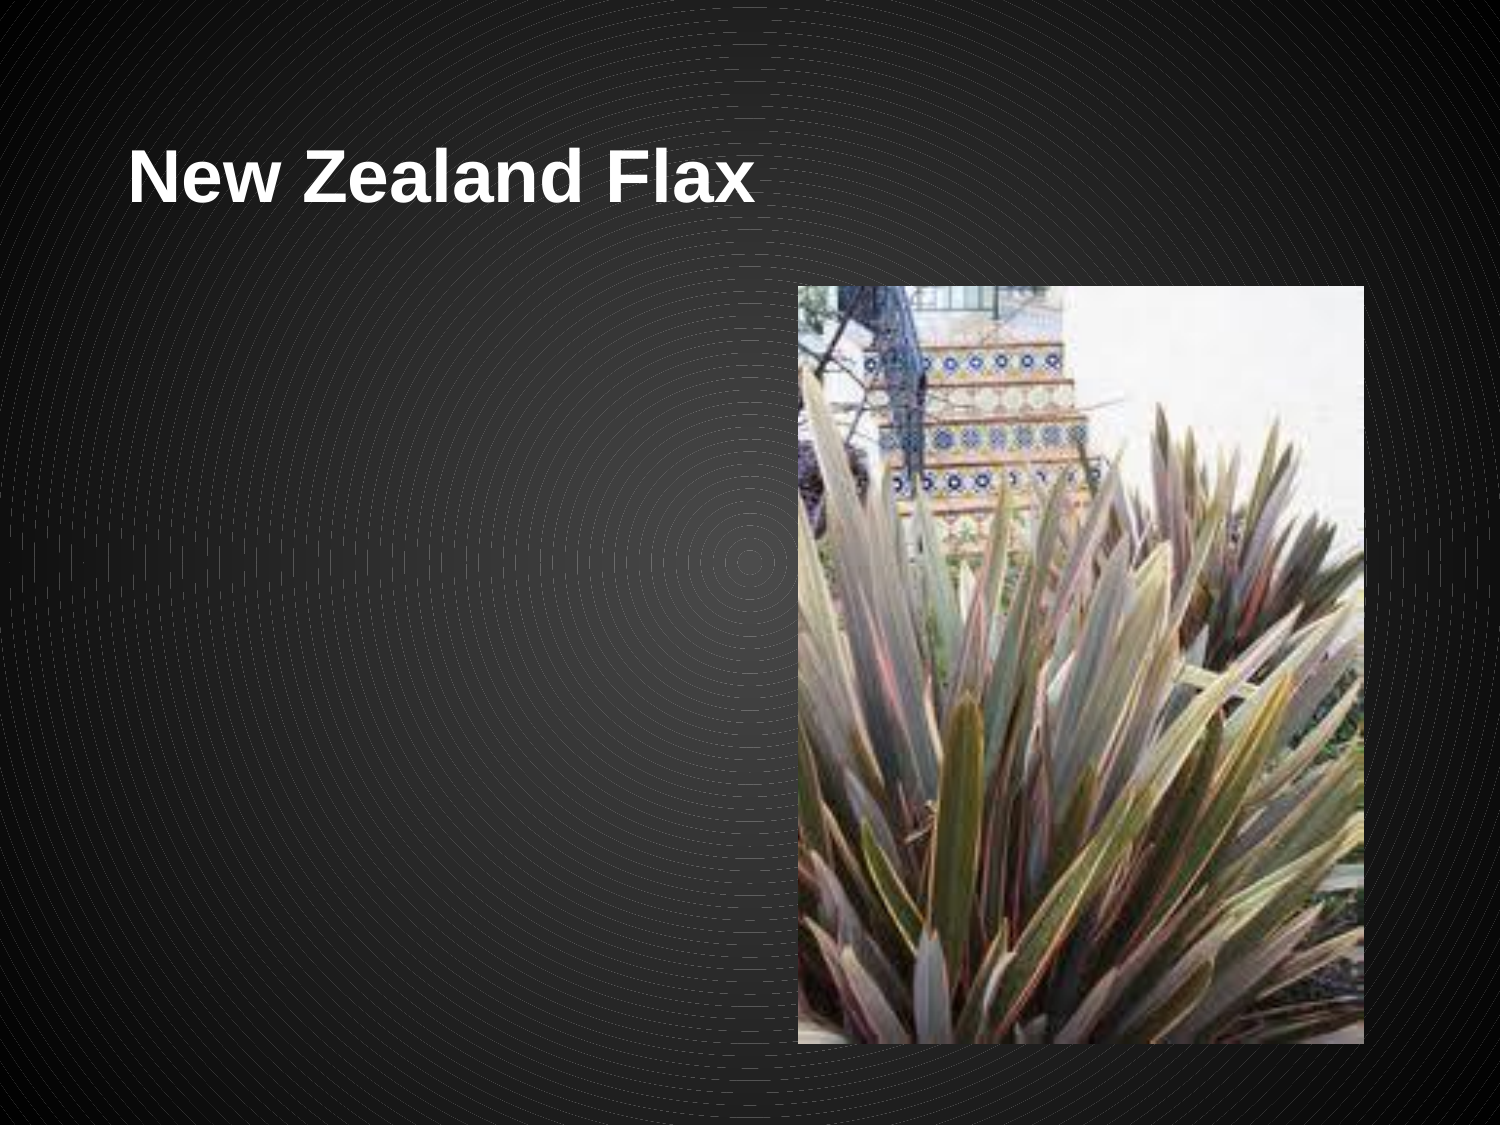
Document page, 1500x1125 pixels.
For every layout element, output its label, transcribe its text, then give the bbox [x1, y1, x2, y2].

text_box [798, 286, 1364, 1044]
title New Zealand Flax [75, 45, 1425, 233]
